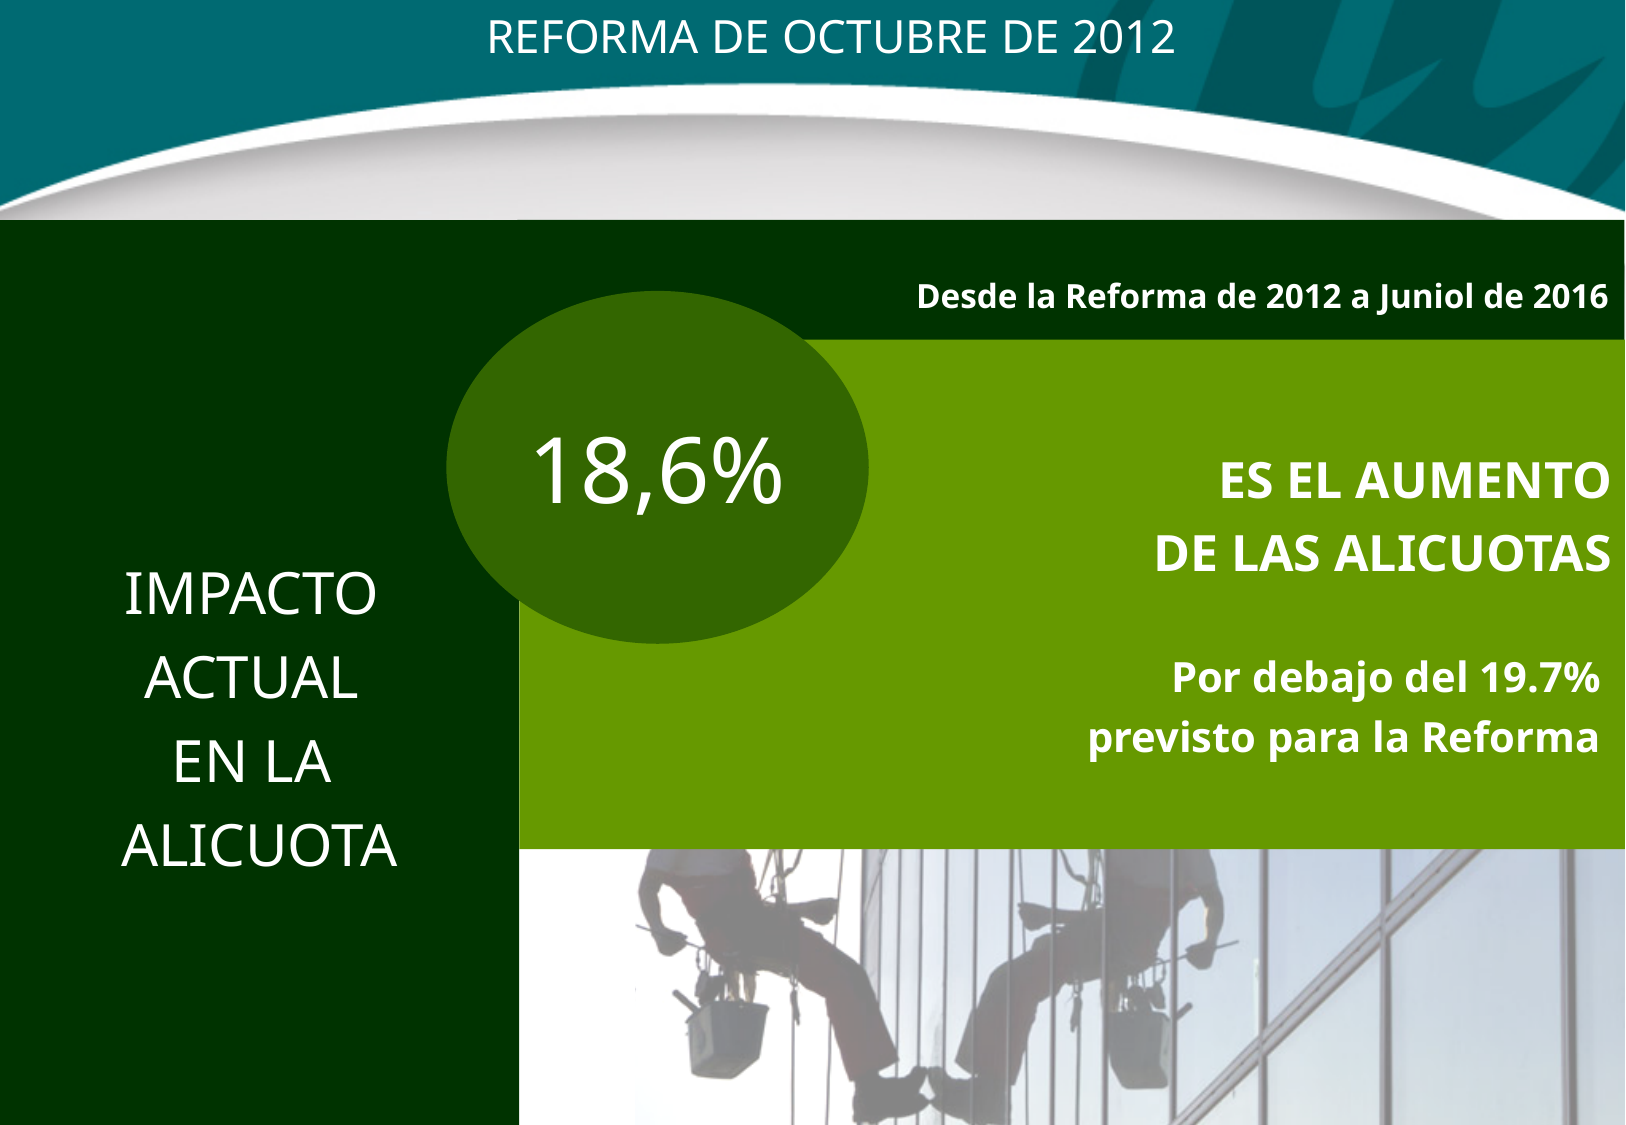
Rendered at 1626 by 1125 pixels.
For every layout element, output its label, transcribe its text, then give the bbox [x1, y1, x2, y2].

text_box REFORMA DE OCTUBRE DE 2012 [471, 0, 1193, 70]
picture [0, 0, 1626, 1125]
text_box IMPACTO ACTUAL EN LA ALICUOTA [0, 220, 444, 722]
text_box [446, 219, 1625, 828]
